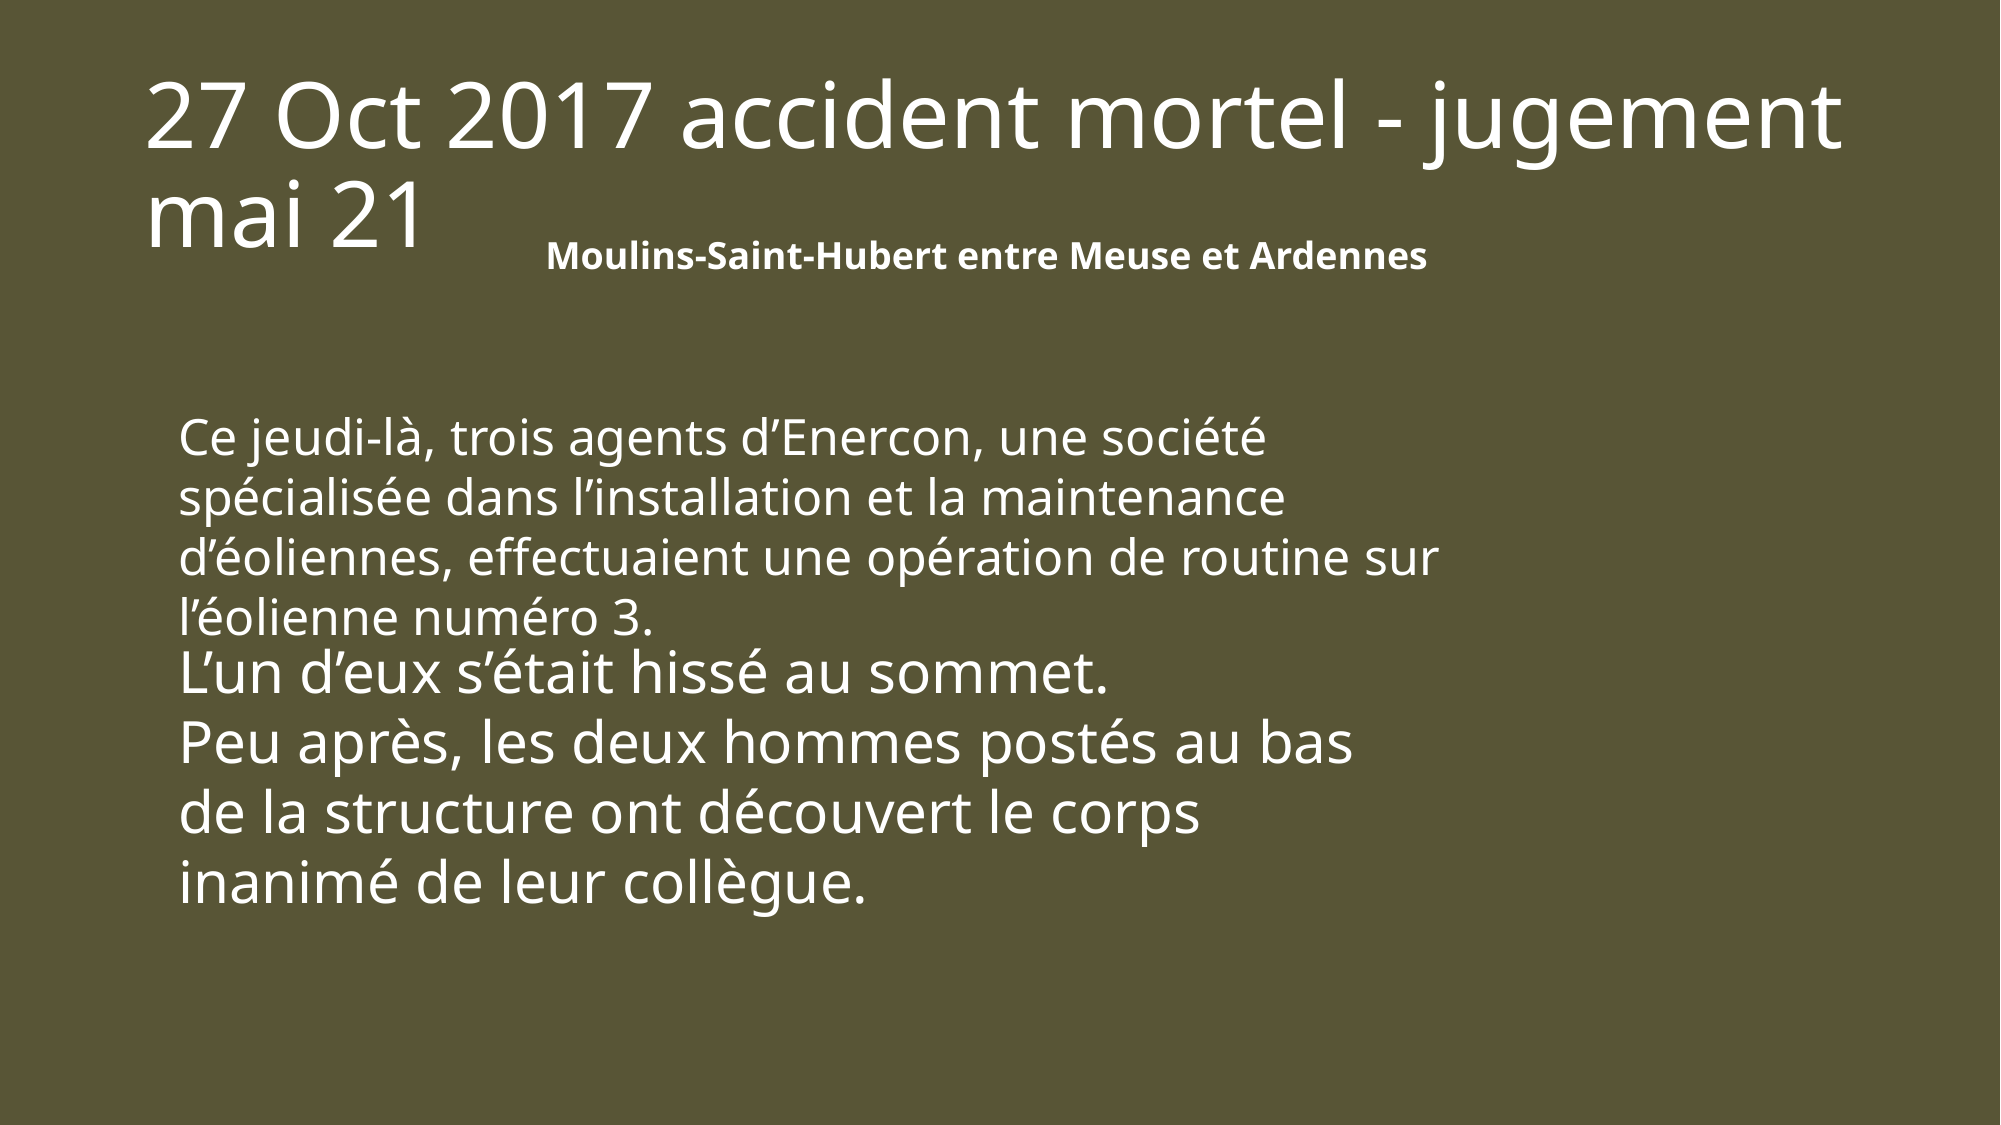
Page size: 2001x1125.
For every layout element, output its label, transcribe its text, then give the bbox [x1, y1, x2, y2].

text_box Ce jeudi-là, trois agents d’Enercon, une société spécialisée dans l’installation et la maintenance d’éoliennes, effectuaient une opération de routine sur l’éolienne numéro 3. [163, 397, 1465, 653]
title 27 Oct 2017 accident mortel - jugement mai 21 [136, 59, 1921, 278]
text_box Moulins-Saint-Hubert entre Meuse et Ardennes [530, 224, 1797, 285]
text_box L’un d’eux s’était hissé au sommet. Peu après, les deux hommes postés au bas de la structure ont découvert le corps inanimé de leur collègue. [163, 627, 1427, 923]
